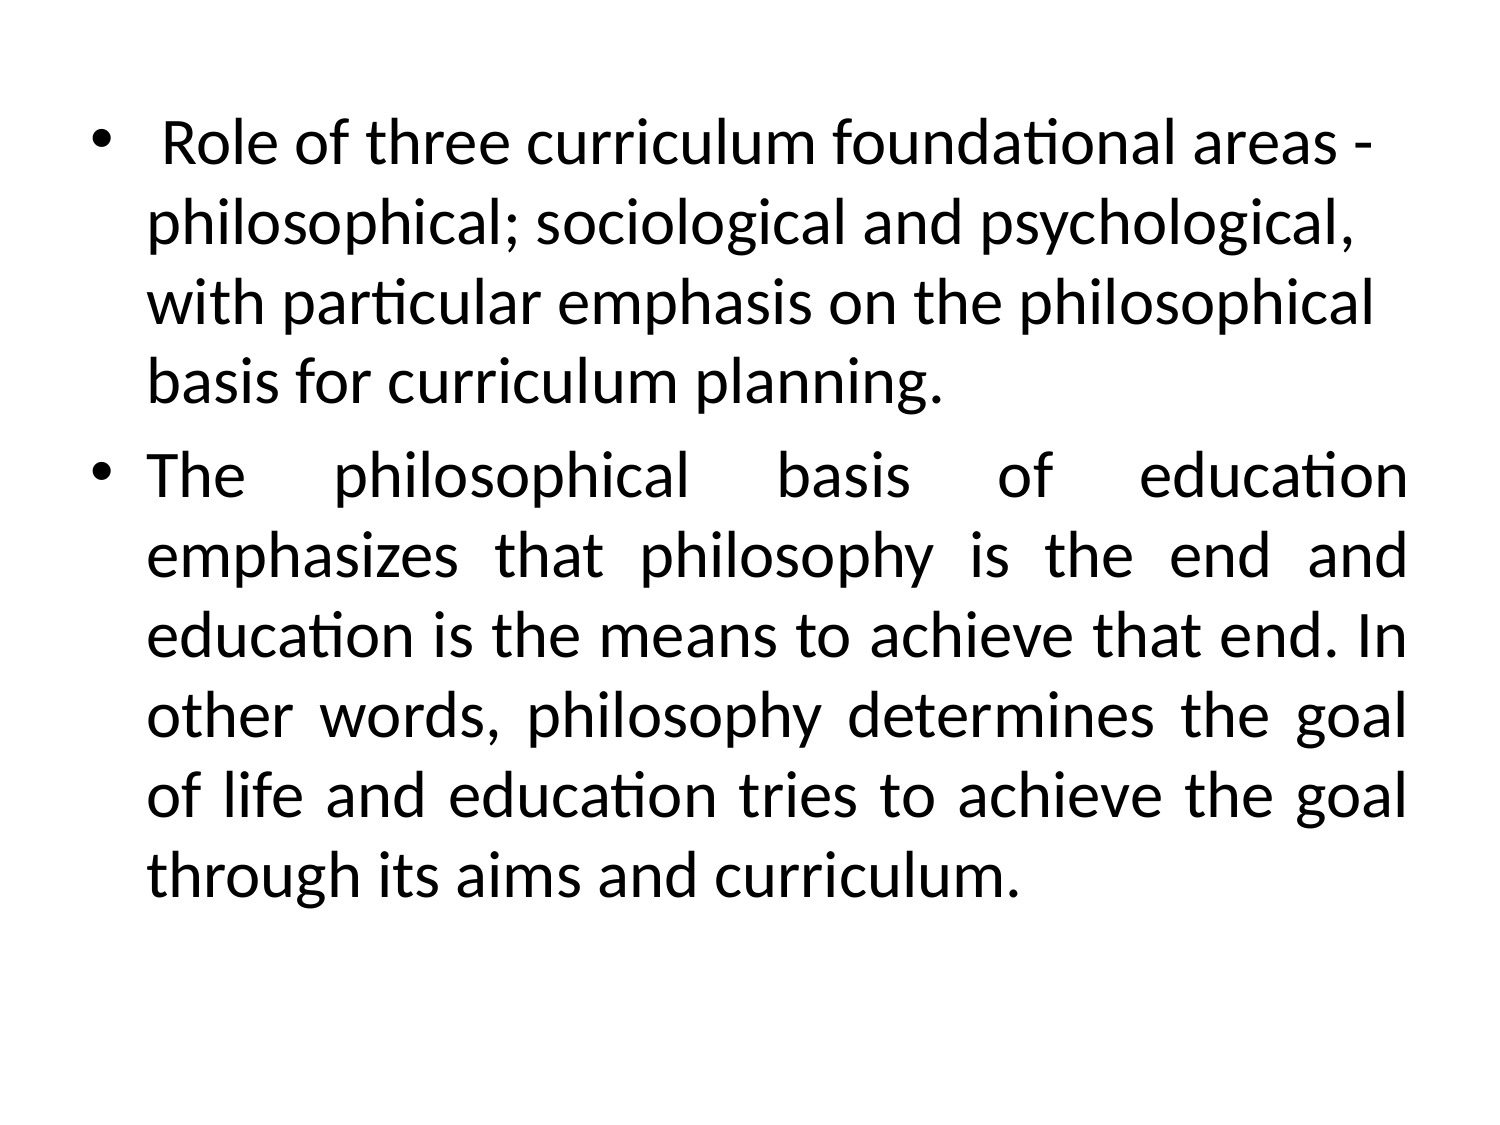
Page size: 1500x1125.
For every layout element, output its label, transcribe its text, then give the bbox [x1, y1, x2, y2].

list Role of three curriculum foundational areas - philosophical; sociological and psychological, with particular emphasis on the philosophical basis for curriculum planning. The philosophical basis of education emphasizes that philosophy is the end and education is the means to achieve that end. In other words, philosophy determines the goal of life and education tries to achieve the goal through its aims and curriculum. [75, 90, 1425, 1005]
